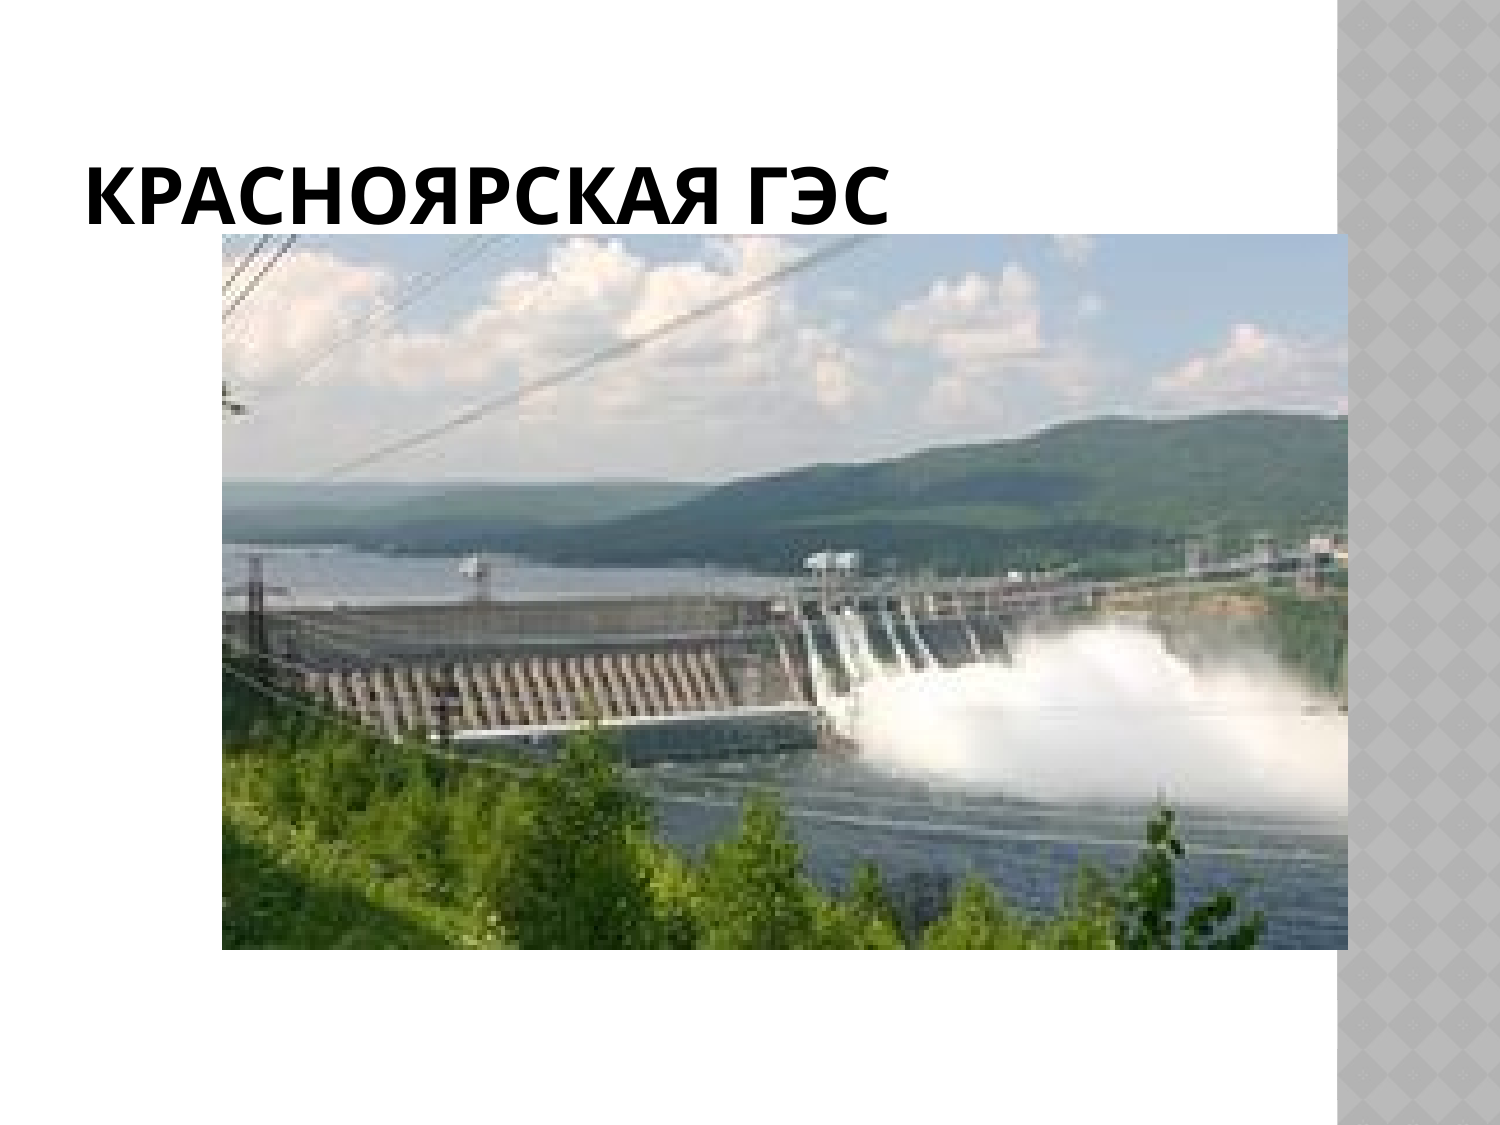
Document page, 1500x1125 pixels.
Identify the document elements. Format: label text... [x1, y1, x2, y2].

title Красноярская ГЭС [75, 52, 1263, 240]
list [222, 233, 1348, 950]
